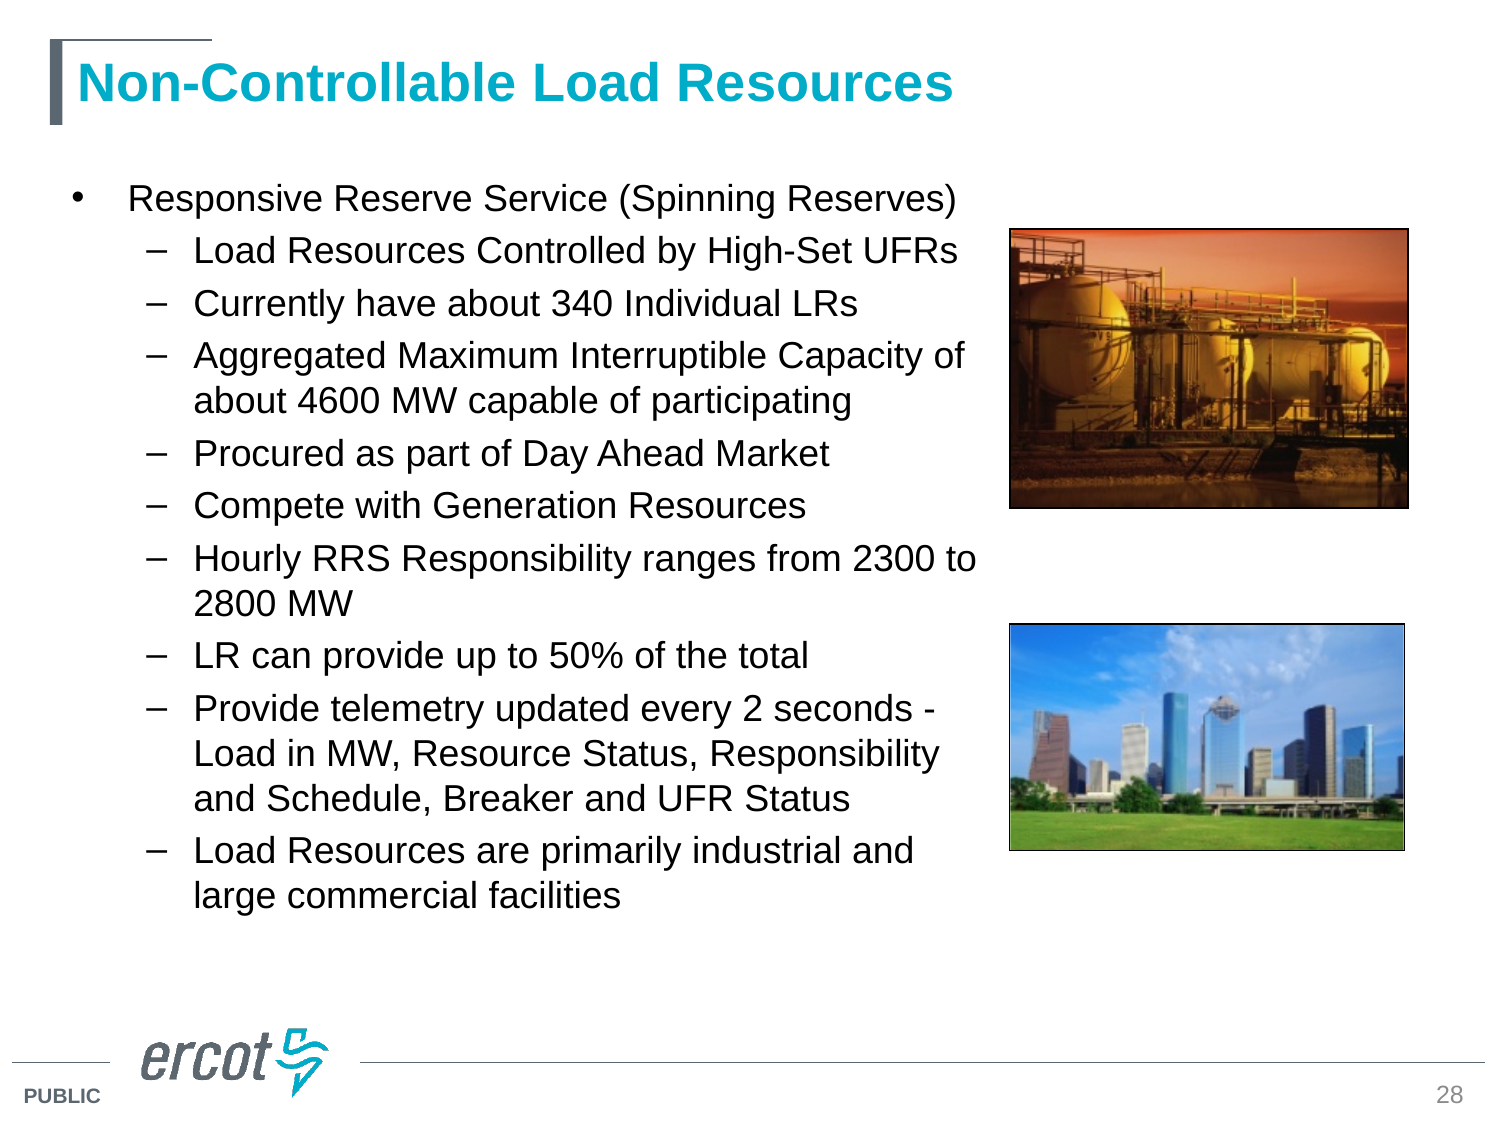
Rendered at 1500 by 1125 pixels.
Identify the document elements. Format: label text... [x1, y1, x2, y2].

title Non-Controllable Load Resources [62, 39, 1450, 228]
picture [1010, 624, 1404, 851]
picture [1010, 229, 1408, 508]
list Responsive Reserve Service (Spinning Reserves) Load Resources Controlled by High-Set UFRs Currently have about 340 Individual LRs Aggregated Maximum Interruptible Capacity of about 4600 MW capable of participating Procured as part of Day Ahead Market Compete with Generation Resources Hourly RRS Responsibility ranges from 2300 to 2800 MW LR can provide up to 50% of the total Provide telemetry updated every 2 seconds - Load in MW, Resource Status, Responsibility and Schedule, Breaker and UFR Status Load Resources are primarily industrial and large commercial facilities [56, 166, 1013, 875]
slide_number 28 [1412, 1076, 1488, 1112]
picture [137, 1024, 332, 1100]
